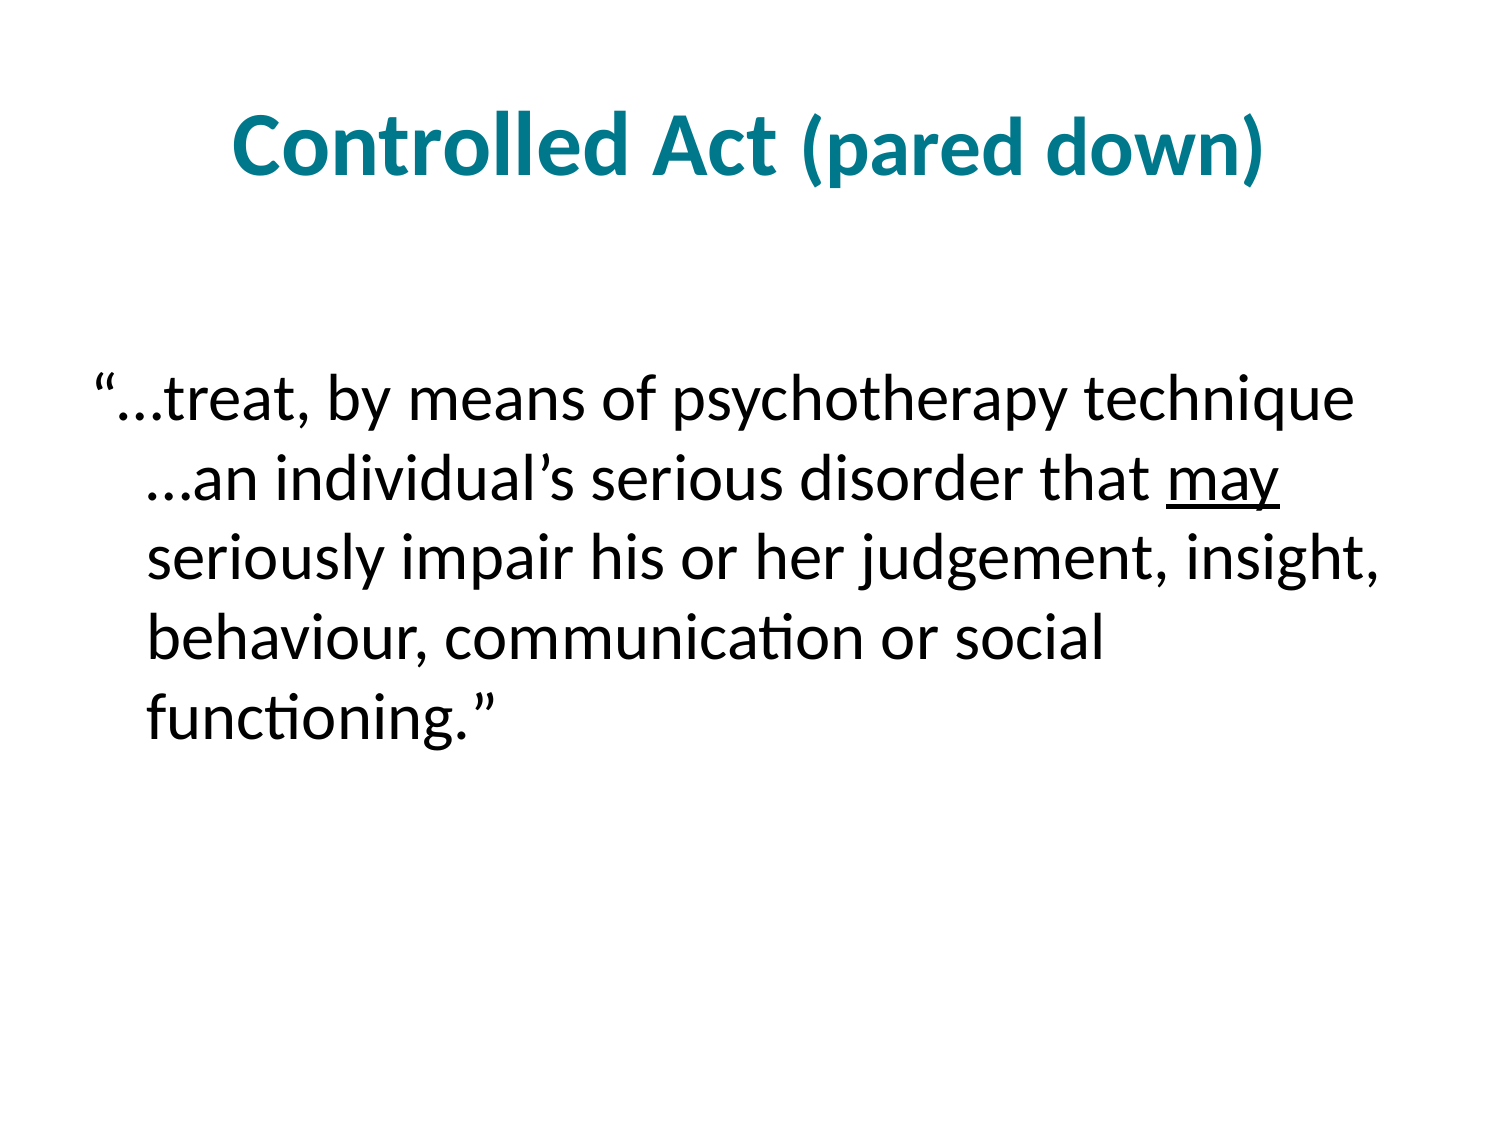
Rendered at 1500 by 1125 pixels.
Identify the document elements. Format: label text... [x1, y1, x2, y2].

title Controlled Act (pared down) [75, 45, 1425, 233]
list “…treat, by means of psychotherapy technique …an individual’s serious disorder that may seriously impair his or her judgement, insight, behaviour, communication or social functioning.” [75, 262, 1425, 1005]
